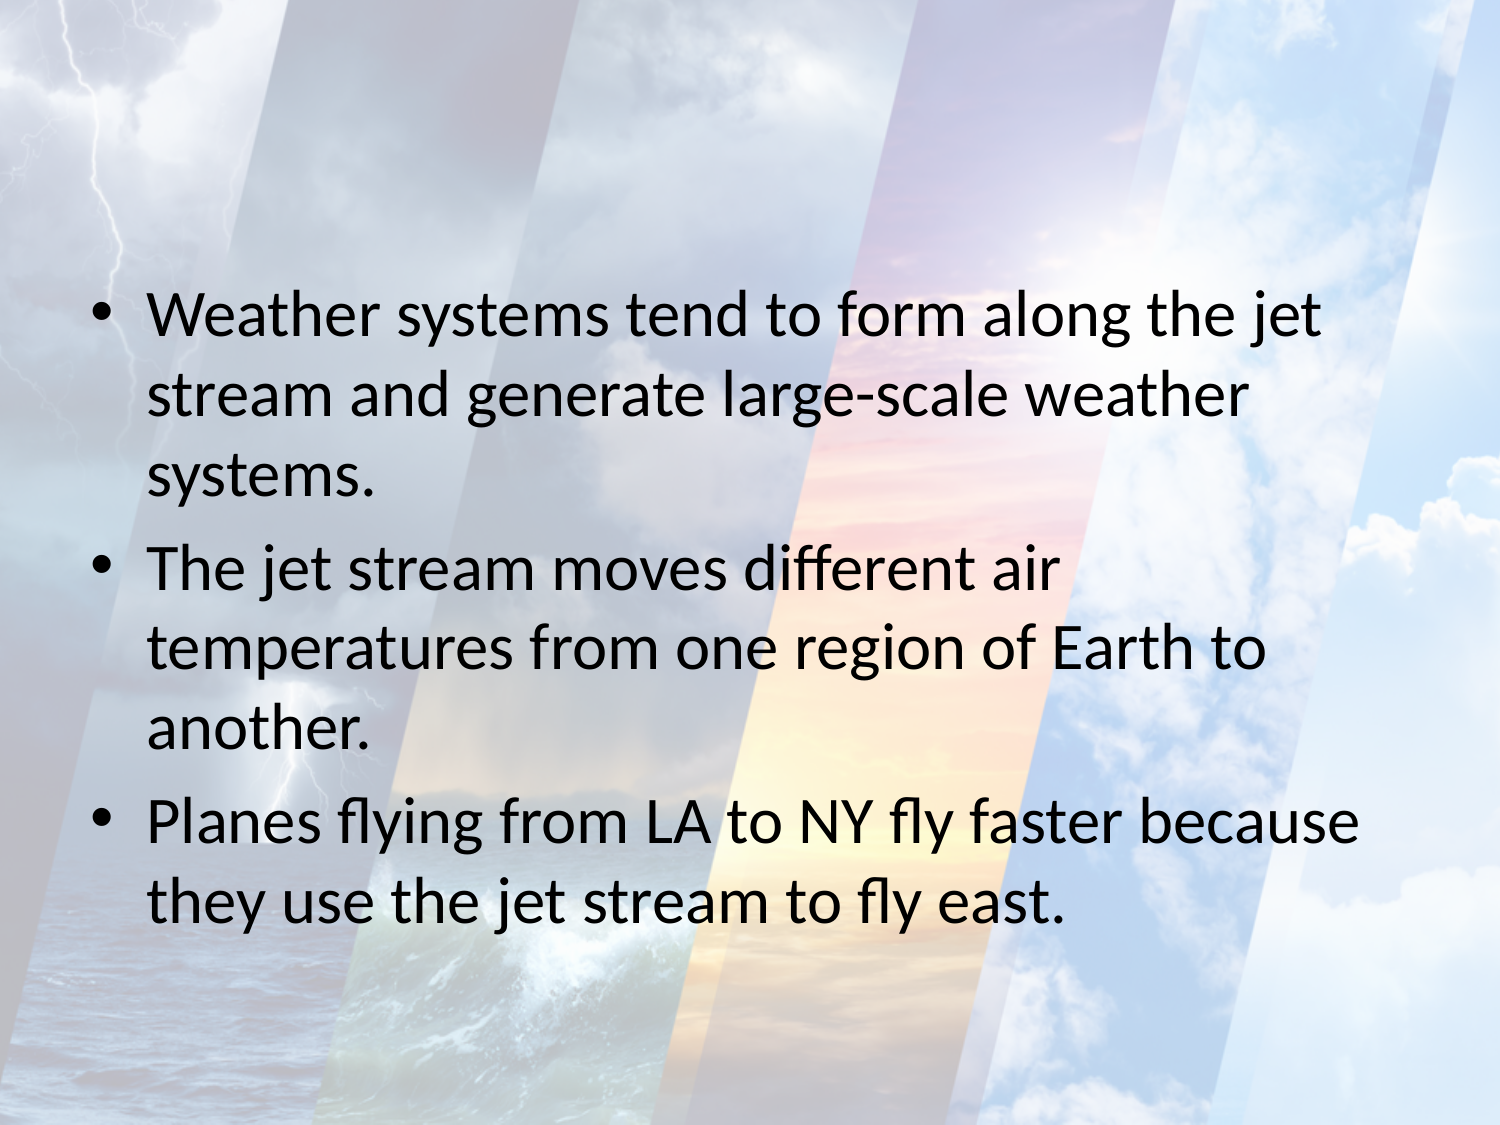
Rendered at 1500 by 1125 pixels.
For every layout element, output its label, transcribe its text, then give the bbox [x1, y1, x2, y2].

list Weather systems tend to form along the jet stream and generate large-scale weather systems. The jet stream moves different air temperatures from one region of Earth to another. Planes flying from LA to NY fly faster because they use the jet stream to fly east. [75, 262, 1425, 1005]
